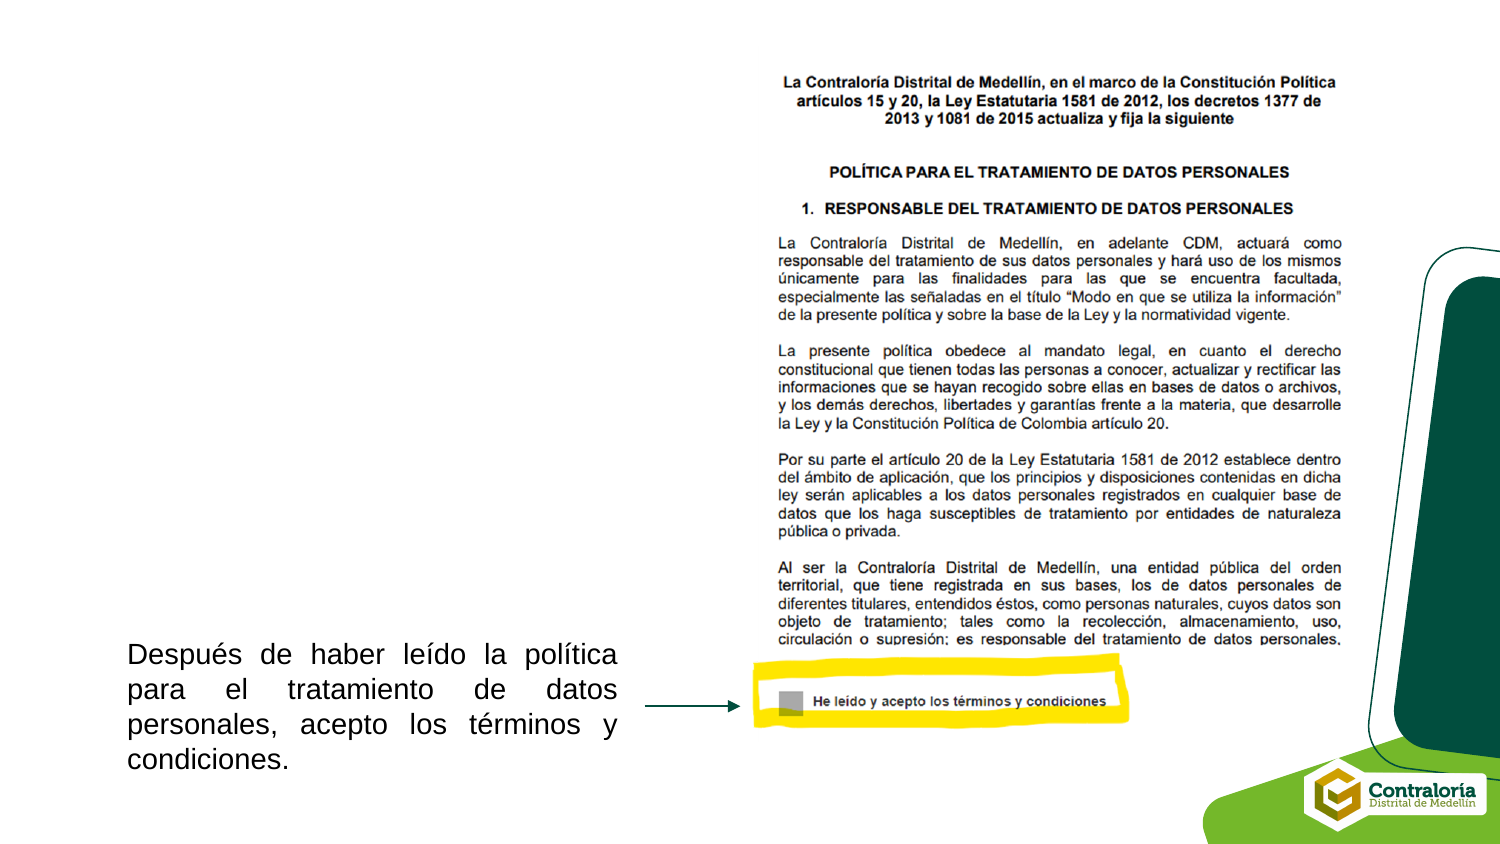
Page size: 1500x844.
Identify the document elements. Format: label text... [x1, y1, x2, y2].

picture [751, 46, 1367, 742]
picture [1304, 755, 1498, 844]
text_box Después de haber leído la política para el tratamiento de datos personales, acepto los términos y condiciones. [112, 627, 634, 783]
